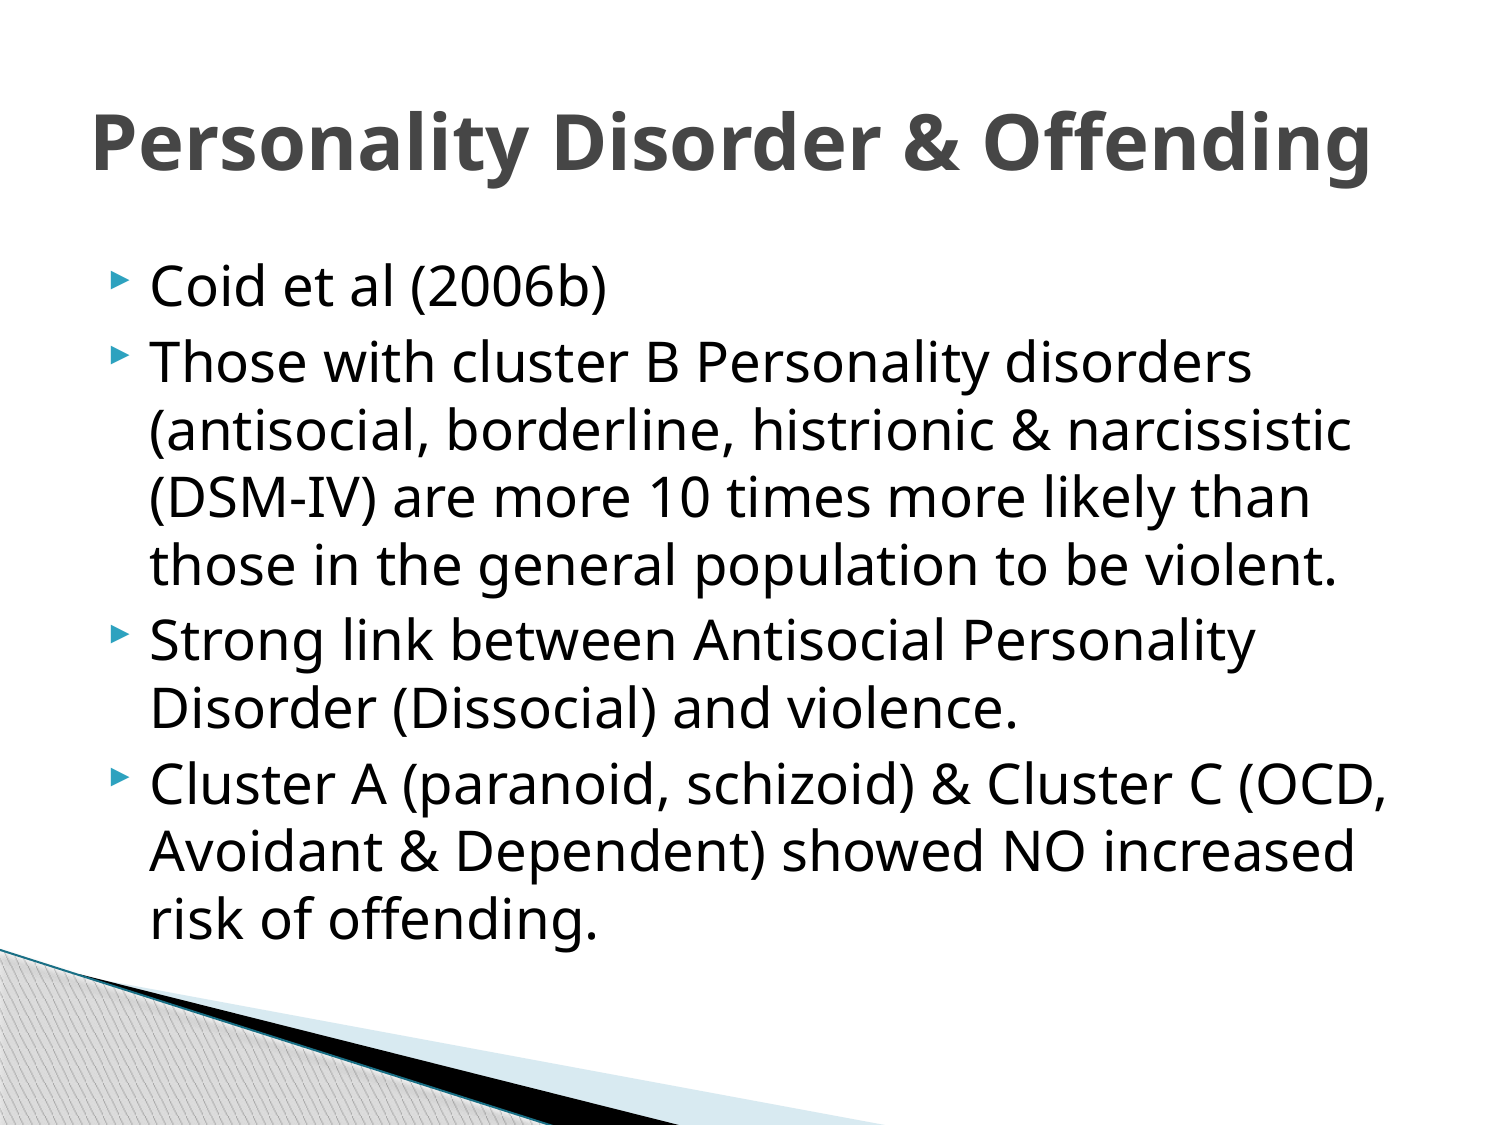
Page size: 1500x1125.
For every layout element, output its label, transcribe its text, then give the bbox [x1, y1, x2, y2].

list Coid et al (2006b) Those with cluster B Personality disorders (antisocial, borderline, histrionic & narcissistic (DSM-IV) are more 10 times more likely than those in the general population to be violent. Strong link between Antisocial Personality Disorder (Dissocial) and violence. Cluster A (paranoid, schizoid) & Cluster C (OCD, Avoidant & Dependent) showed NO increased risk of offending. [75, 243, 1425, 986]
title Personality Disorder & Offending [75, 45, 1425, 233]
